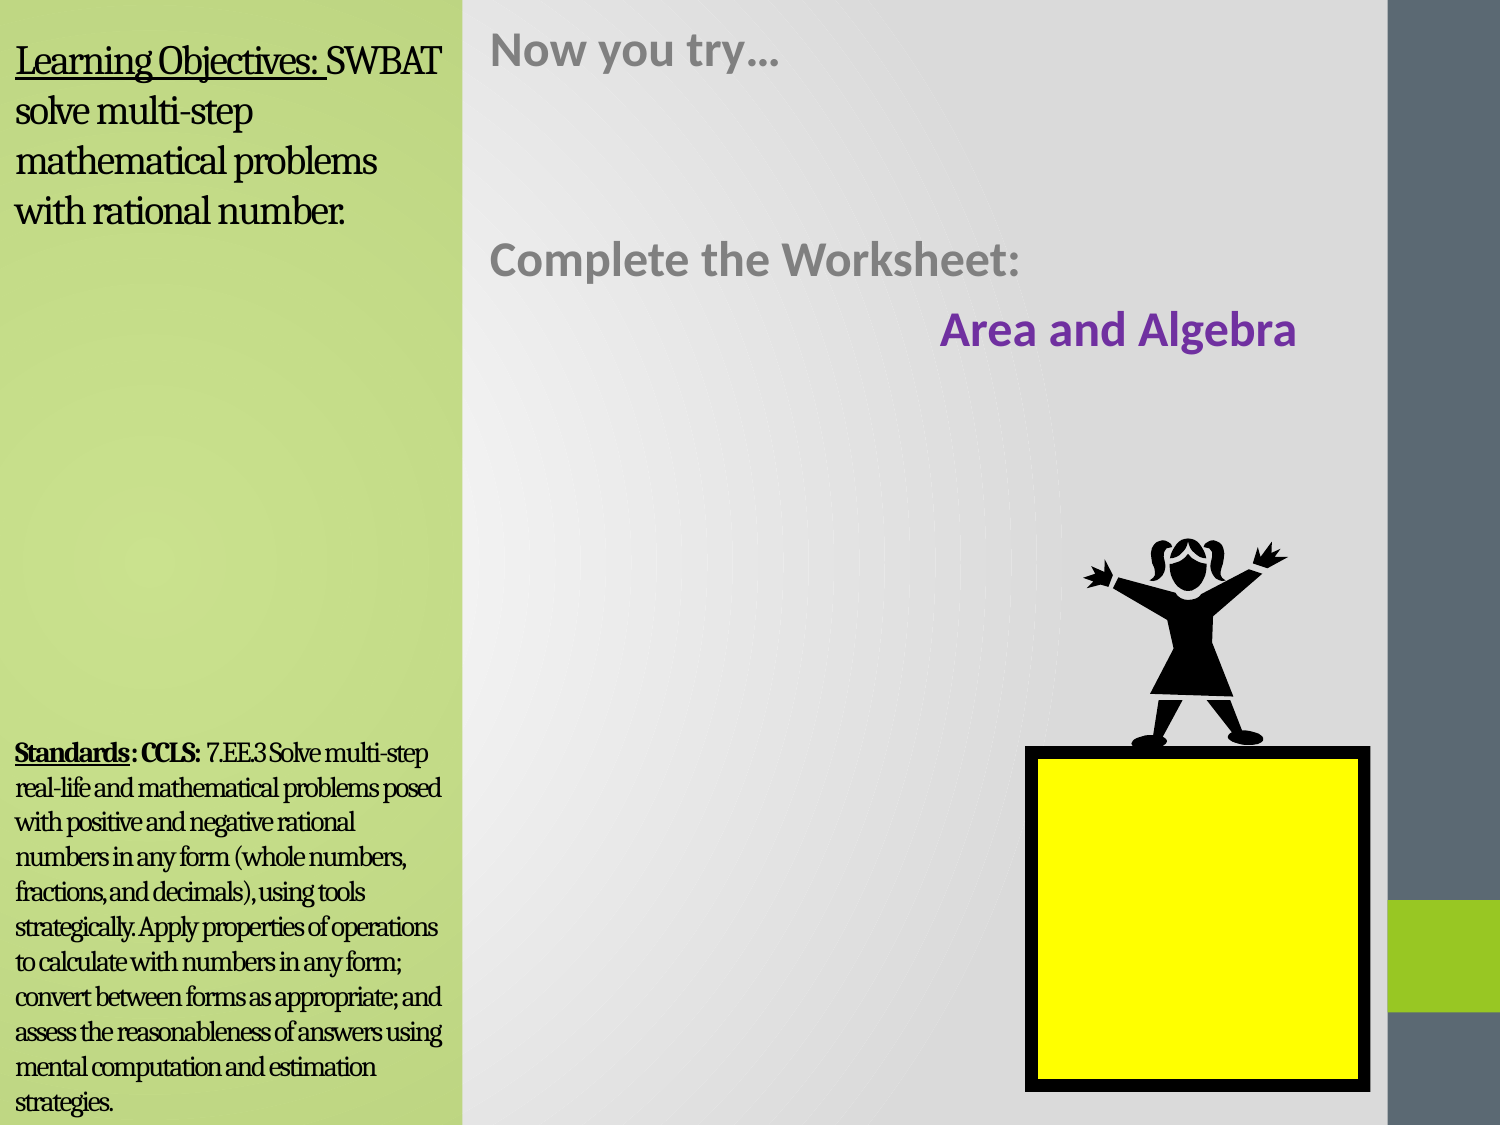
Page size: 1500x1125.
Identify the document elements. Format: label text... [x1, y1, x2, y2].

title Learning Objectives: SWBAT solve multi-step mathematical problems with rational number. Standards: CCLS: 7.EE.3 Solve multi-step real-life and mathematical problems posed with positive and negative rational numbers in any form (whole numbers, fractions, and decimals), using tools strategically. Apply properties of operations to calculate with numbers in any form; convert between forms as appropriate; and assess the reasonableness of answers using mental computation and estimation strategies. [0, 0, 463, 1125]
picture [1024, 536, 1372, 1093]
subtitle Now you try… Complete the Worksheet: Area and Algebra [474, 9, 1400, 1125]
